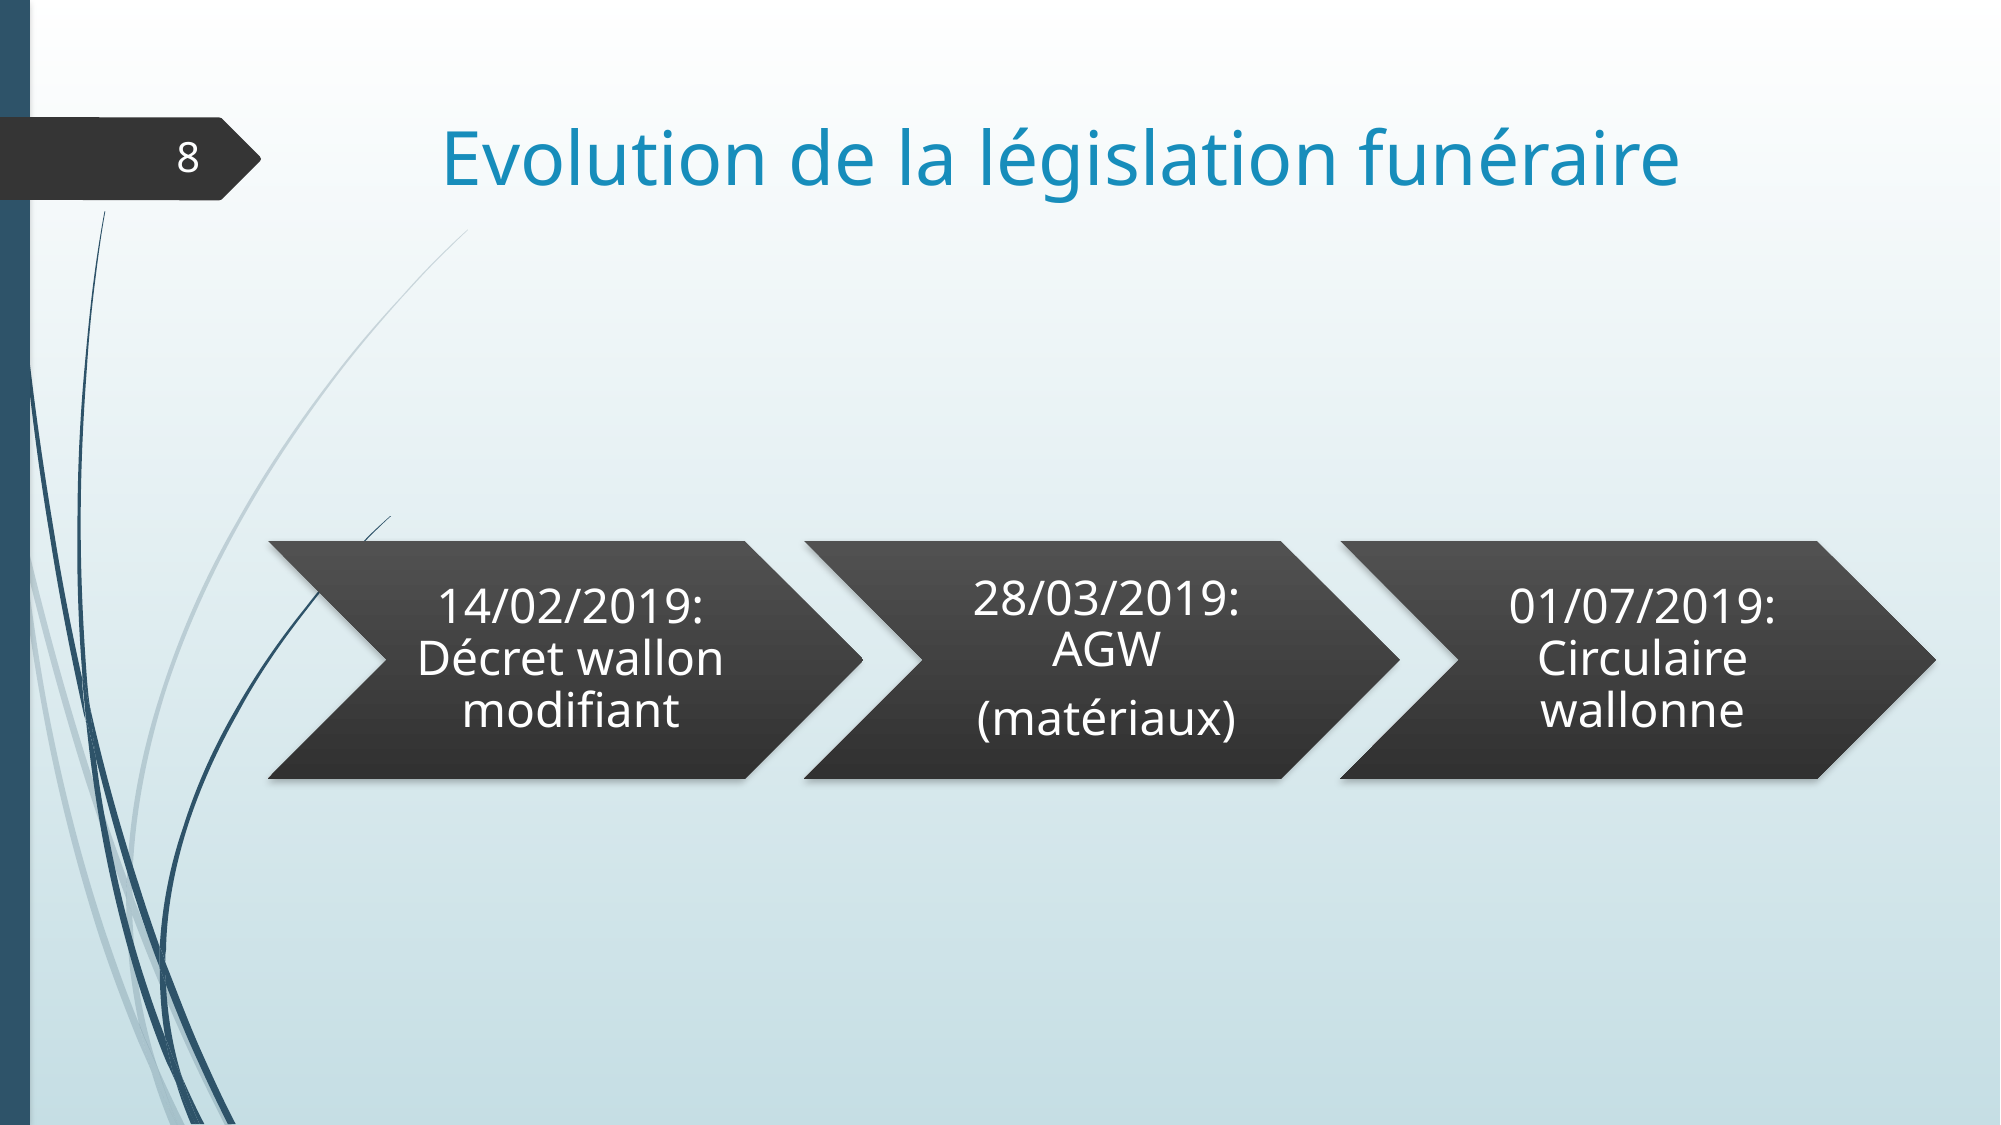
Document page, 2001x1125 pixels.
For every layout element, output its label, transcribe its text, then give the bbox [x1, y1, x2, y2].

slide_number 8 [87, 129, 216, 190]
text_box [266, 349, 1937, 970]
title Evolution de la législation funéraire [425, 102, 1888, 313]
